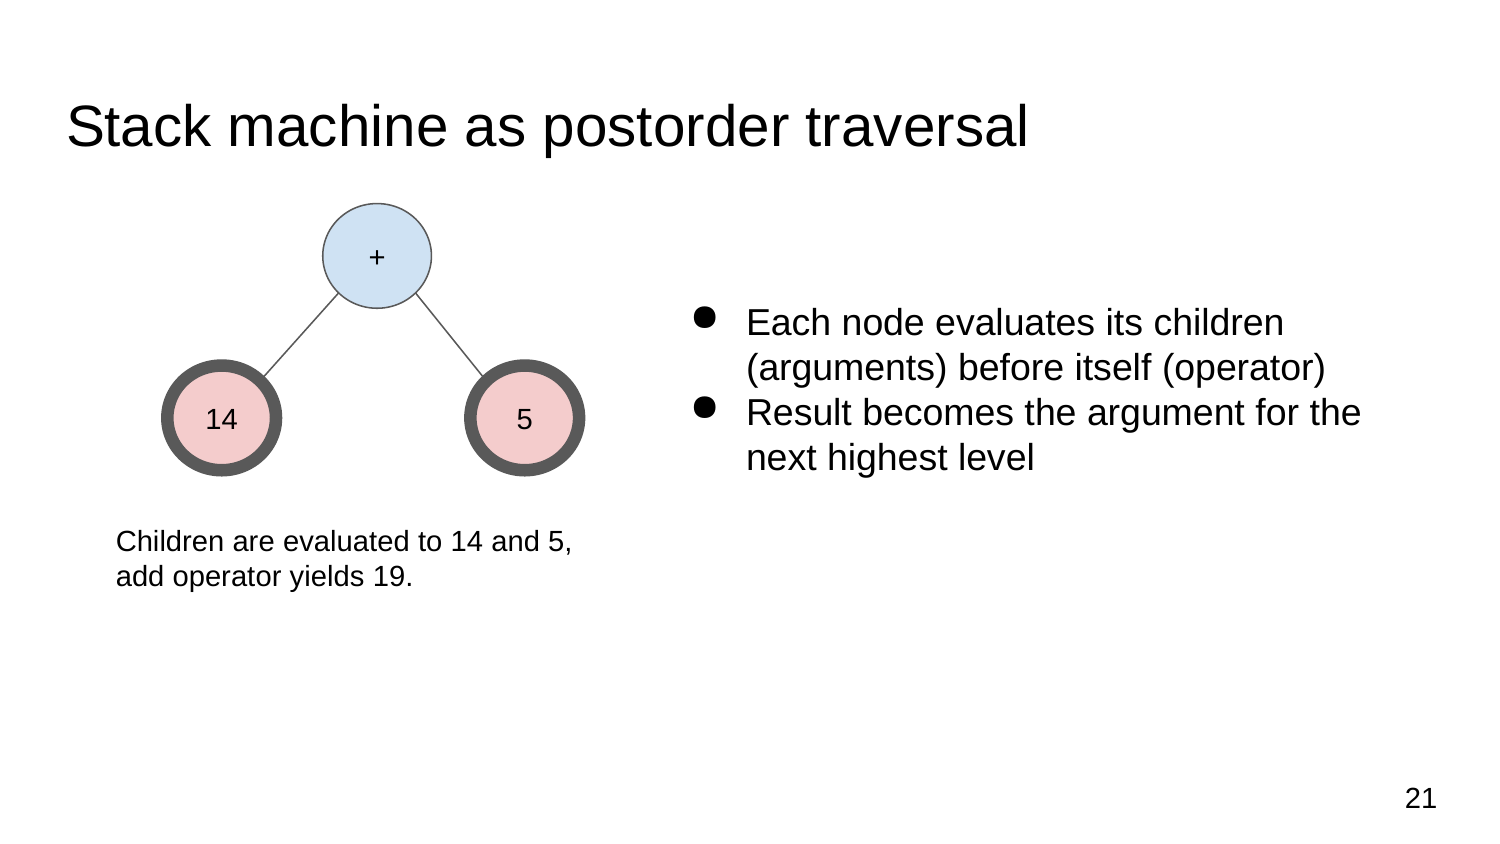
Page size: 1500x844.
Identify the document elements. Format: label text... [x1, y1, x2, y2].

text_box Each node evaluates its children (arguments) before itself (operator) Result becomes the argument for the next highest level [656, 282, 1406, 704]
title Stack machine as postorder traversal [51, 72, 1449, 167]
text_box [415, 292, 487, 382]
slide_number 21 [1389, 764, 1480, 830]
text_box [259, 292, 339, 382]
text_box 14 [167, 365, 277, 471]
text_box 5 [470, 365, 580, 471]
text_box Children are evaluated to 14 and 5, add operator yields 19. [100, 506, 850, 612]
text_box + [322, 203, 432, 309]
